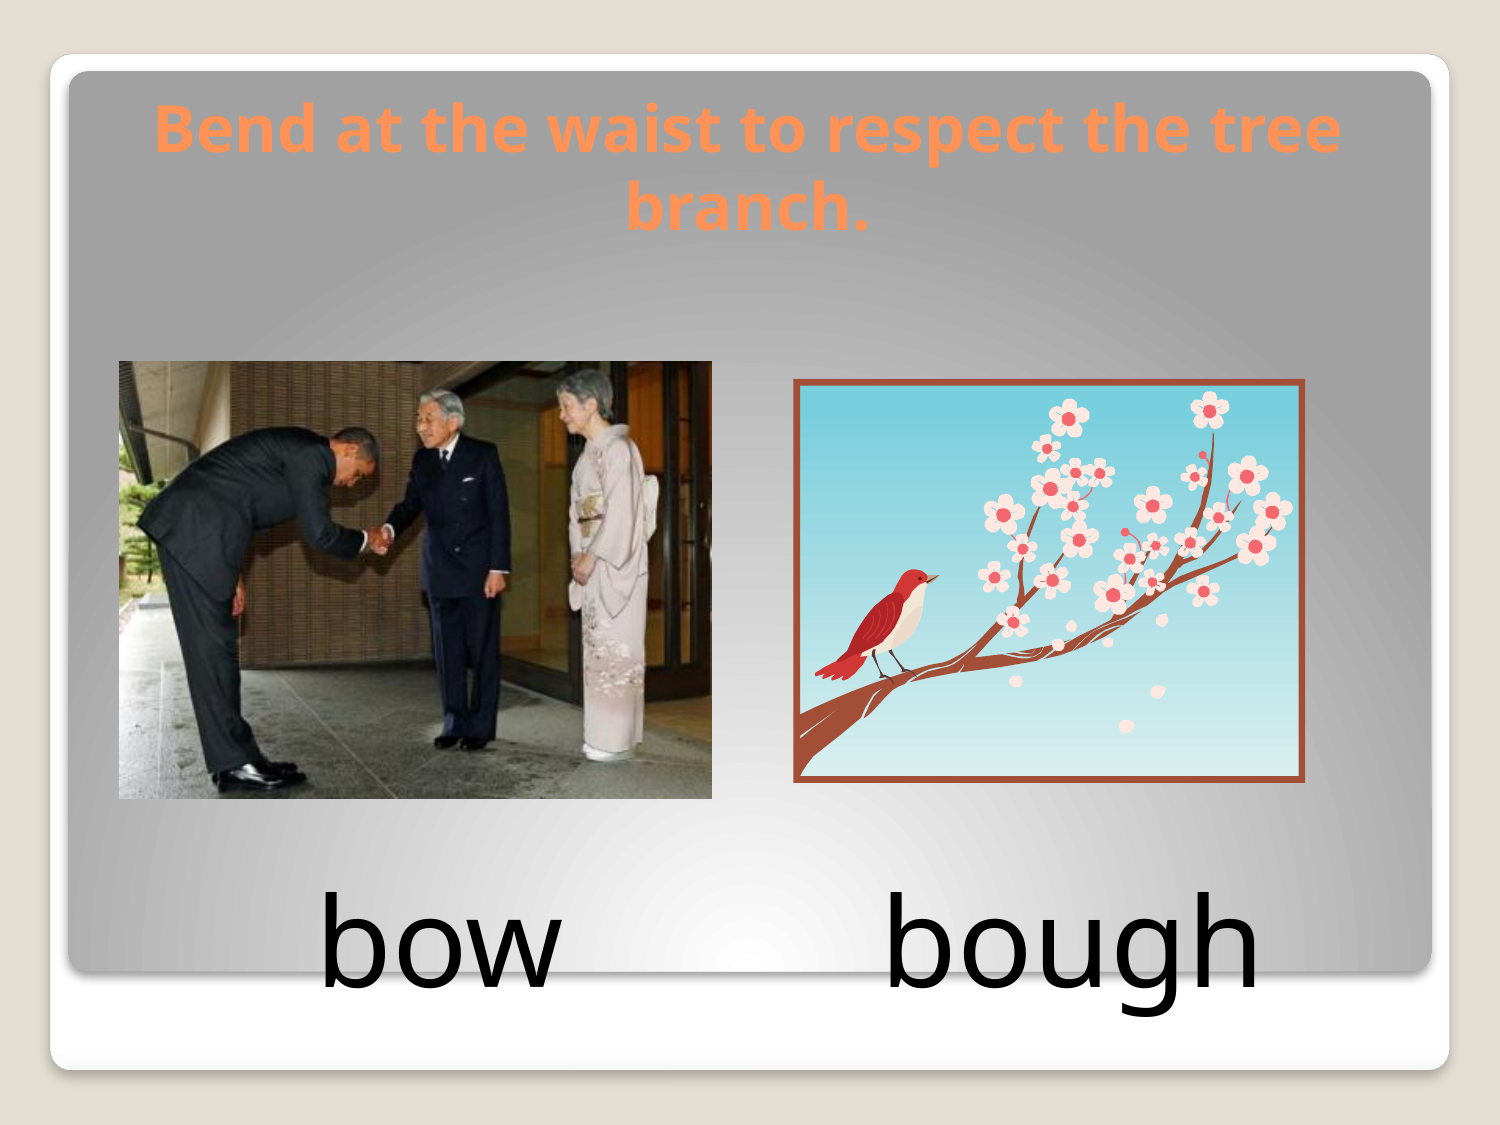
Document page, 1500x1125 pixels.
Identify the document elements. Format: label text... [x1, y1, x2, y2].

text_box bough [832, 855, 1314, 1021]
picture [119, 361, 712, 799]
title Bend at the waist to respect the tree branch. [76, 78, 1420, 251]
picture [793, 378, 1306, 783]
text_box bow [199, 855, 680, 1021]
